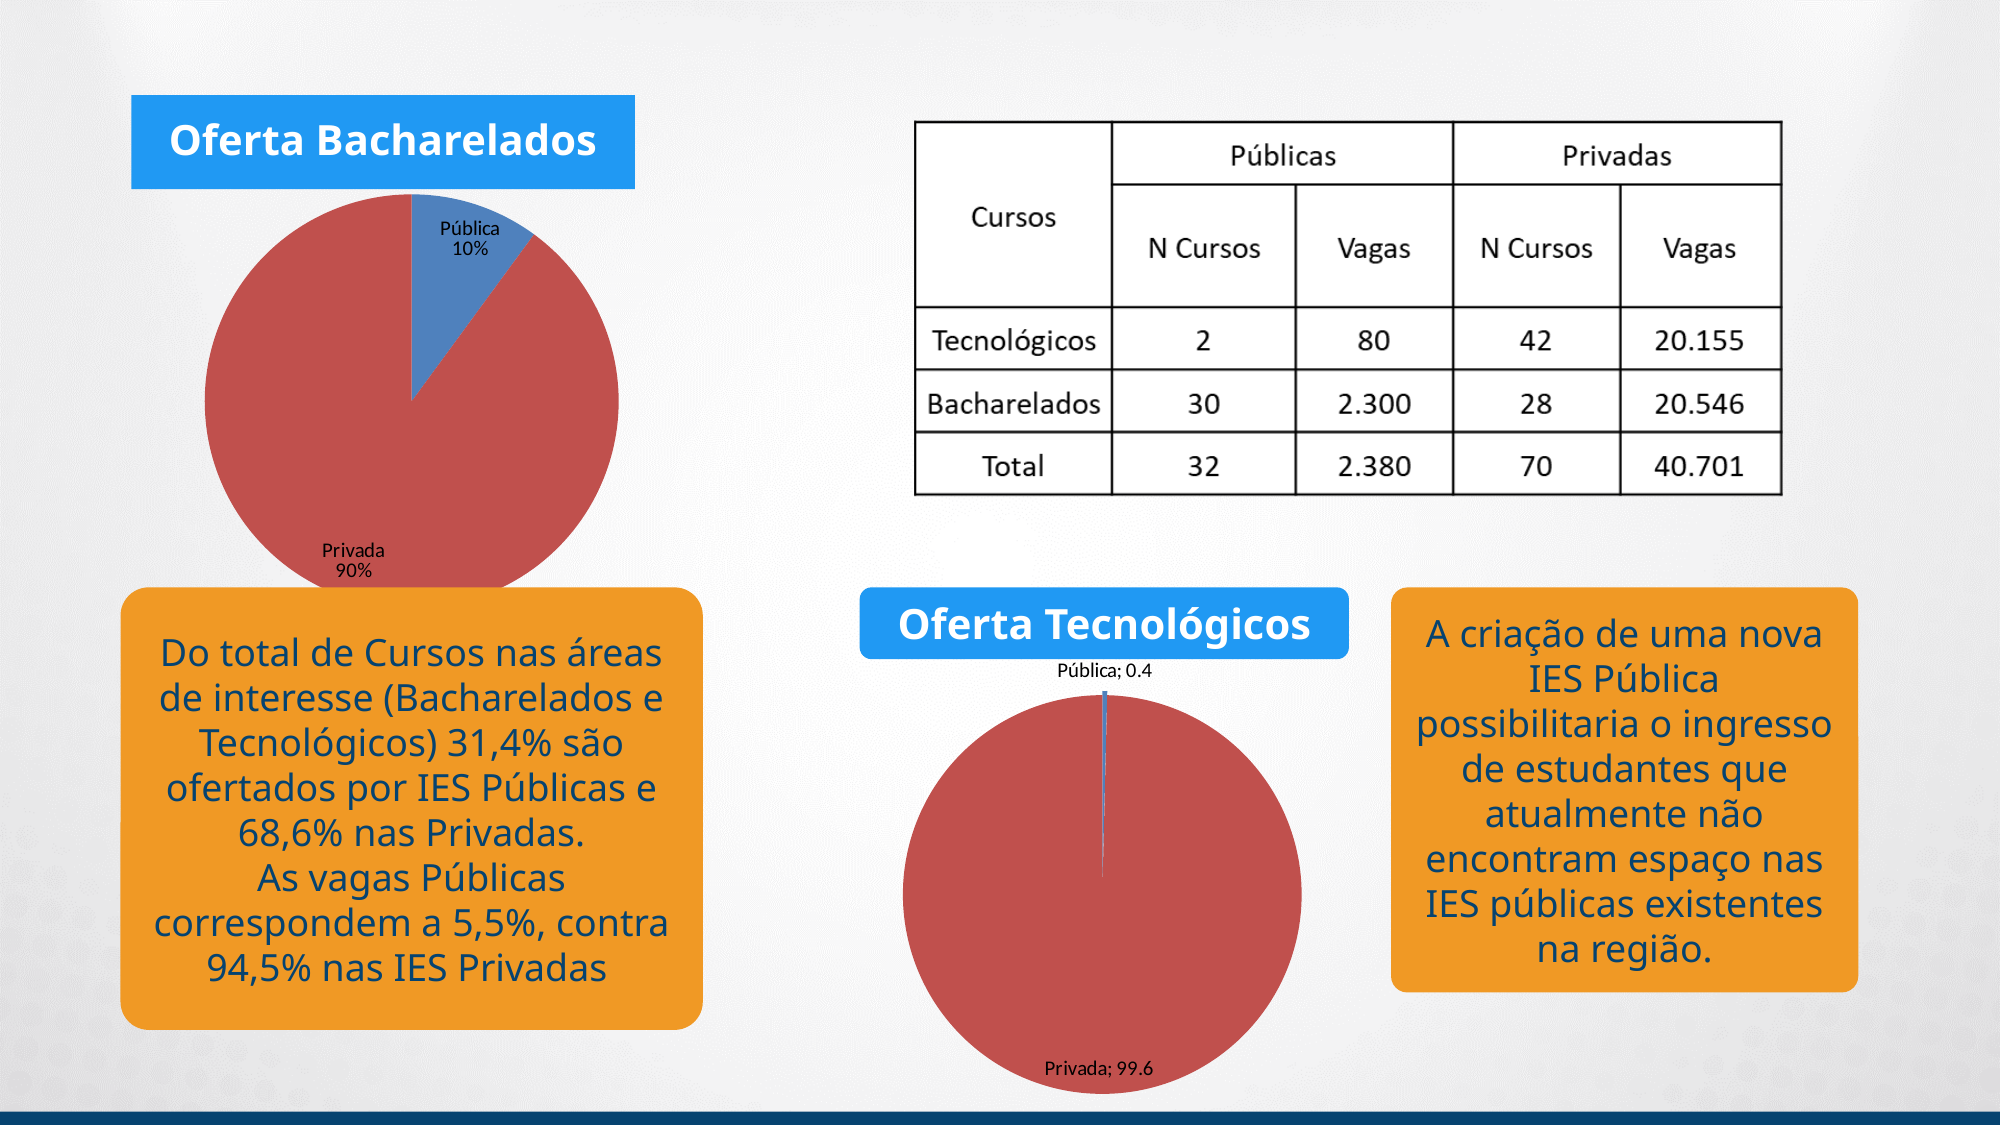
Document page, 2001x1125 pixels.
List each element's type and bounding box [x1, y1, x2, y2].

chart [30, 140, 793, 618]
list [913, 120, 1784, 504]
chart [750, 652, 1454, 1103]
picture [0, 0, 2000, 1125]
